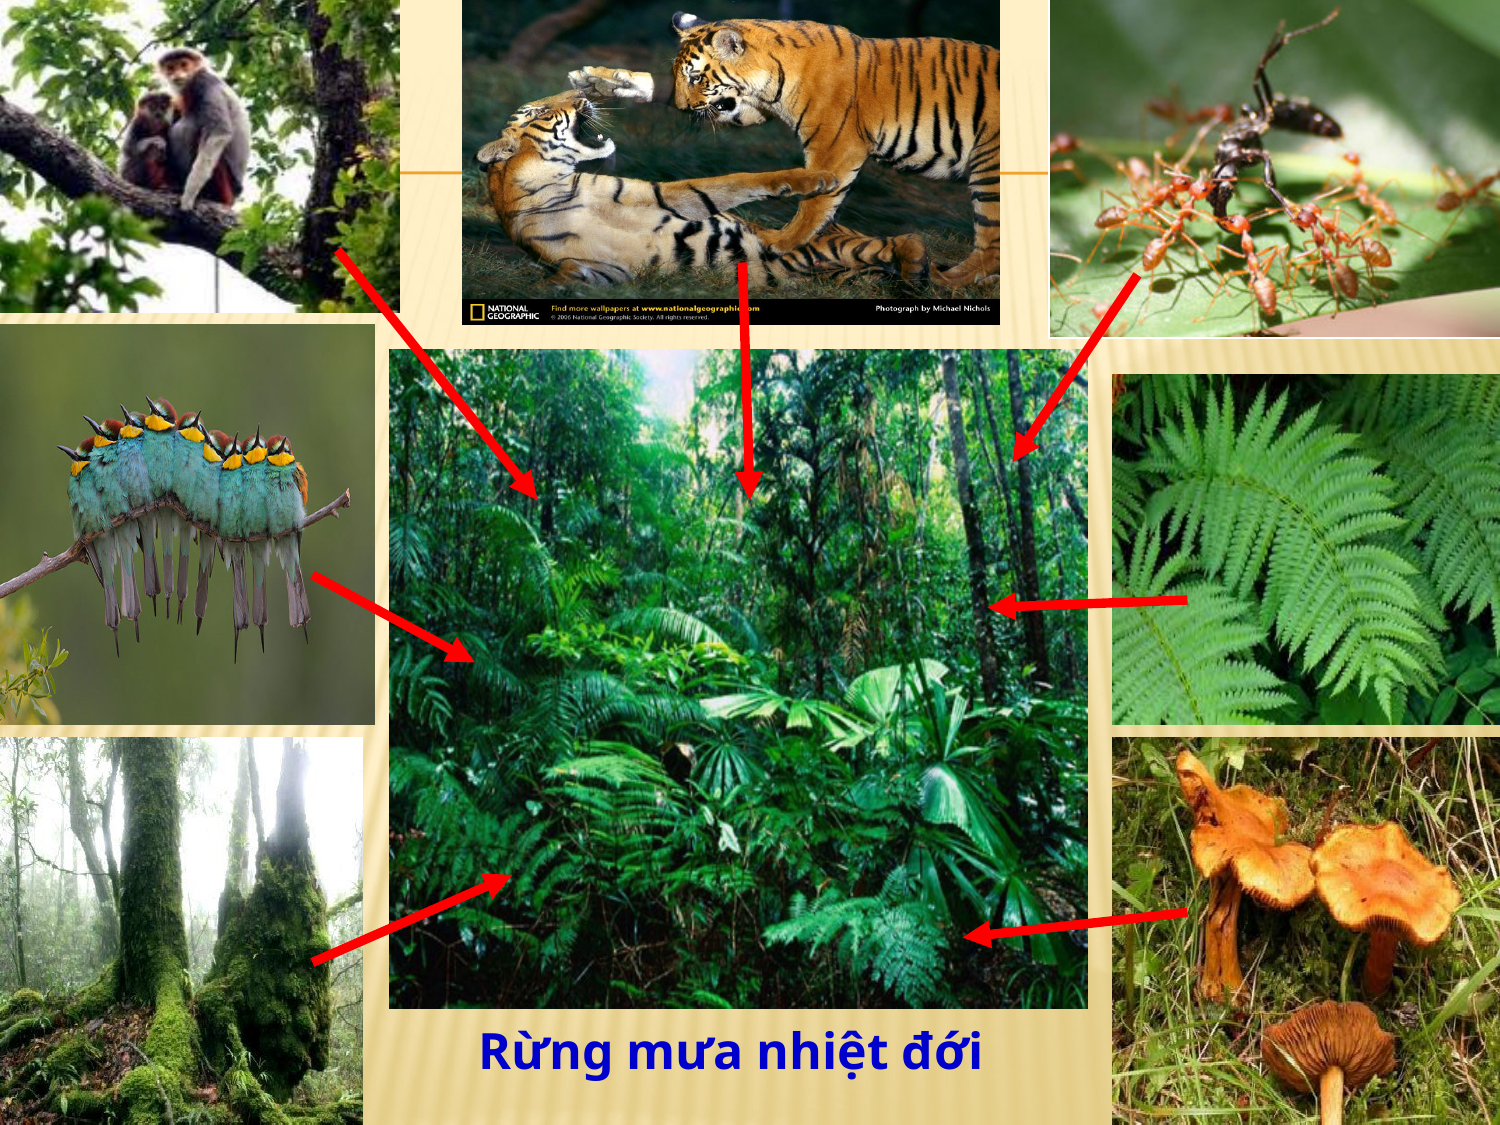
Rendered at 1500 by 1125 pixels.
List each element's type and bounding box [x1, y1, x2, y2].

picture [0, 0, 401, 313]
picture [1049, 0, 1500, 338]
picture [0, 737, 363, 1125]
picture [0, 324, 376, 726]
picture [1112, 737, 1500, 1125]
text_box [387, 349, 1088, 1125]
picture [462, 0, 1001, 326]
picture [1112, 374, 1500, 726]
